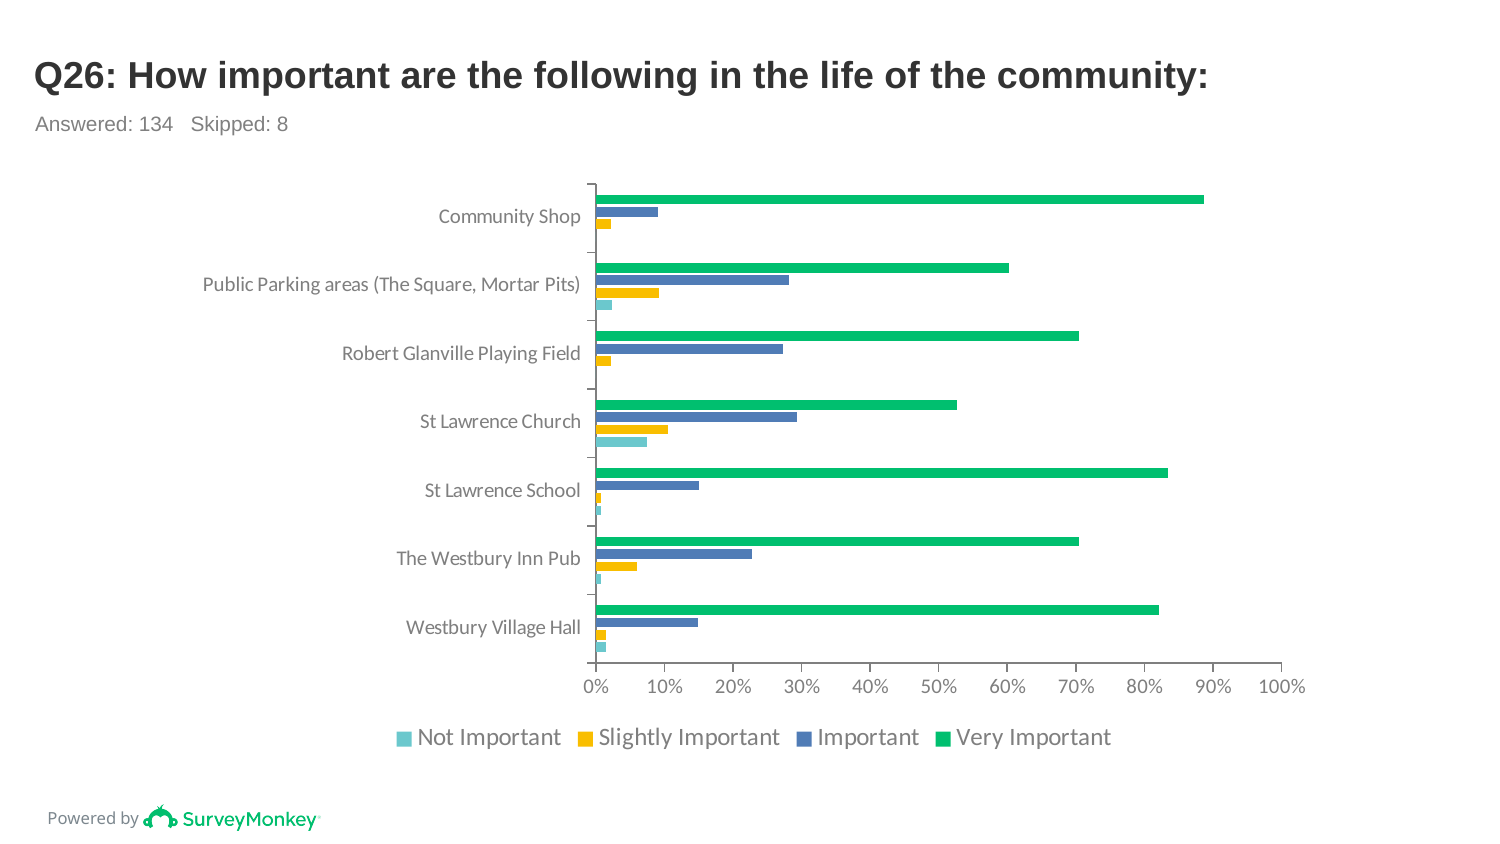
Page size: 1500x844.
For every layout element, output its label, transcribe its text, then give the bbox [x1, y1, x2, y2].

picture [132, 793, 332, 842]
list Answered: 134 Skipped: 8 [20, 102, 1371, 143]
chart [179, 171, 1329, 758]
title Q26: How important are the following in the life of the community: [18, 13, 1369, 104]
